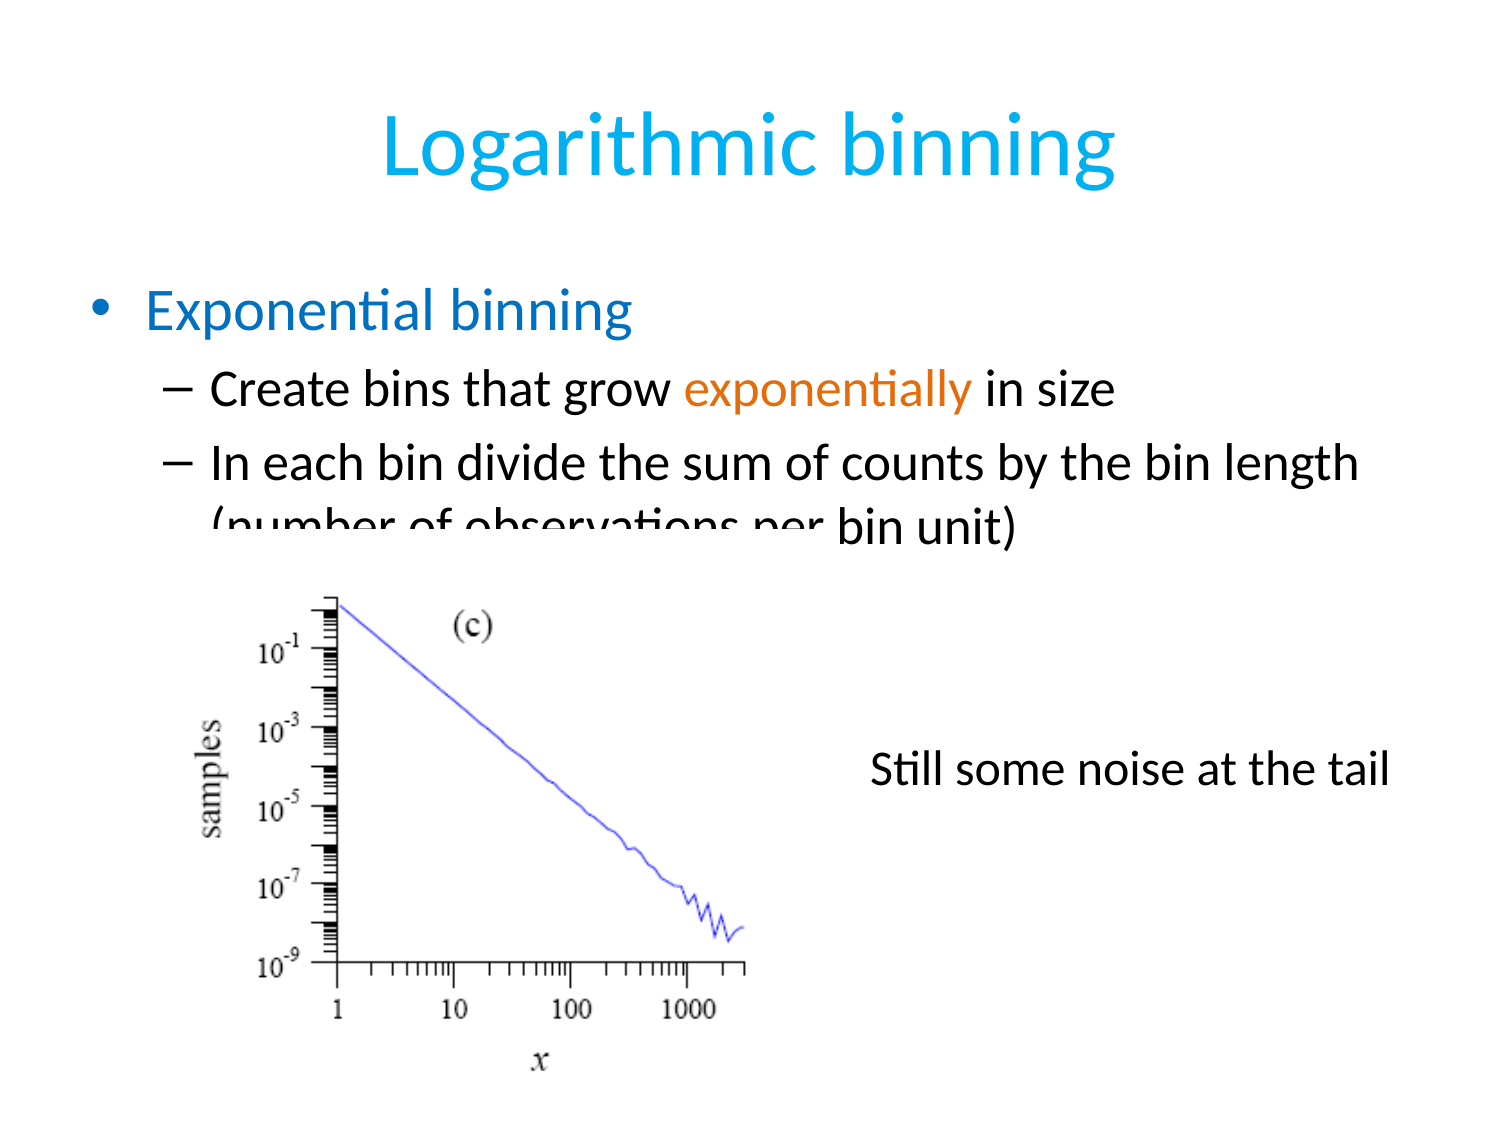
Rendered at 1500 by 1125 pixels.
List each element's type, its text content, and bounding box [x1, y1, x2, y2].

picture [159, 529, 822, 1125]
title Logarithmic binning [75, 45, 1425, 233]
text_box Still some noise at the tail [855, 727, 1406, 803]
list Exponential binning Create bins that grow exponentially in size In each bin divide the sum of counts by the bin length (number of observations per bin unit) [75, 262, 1425, 563]
